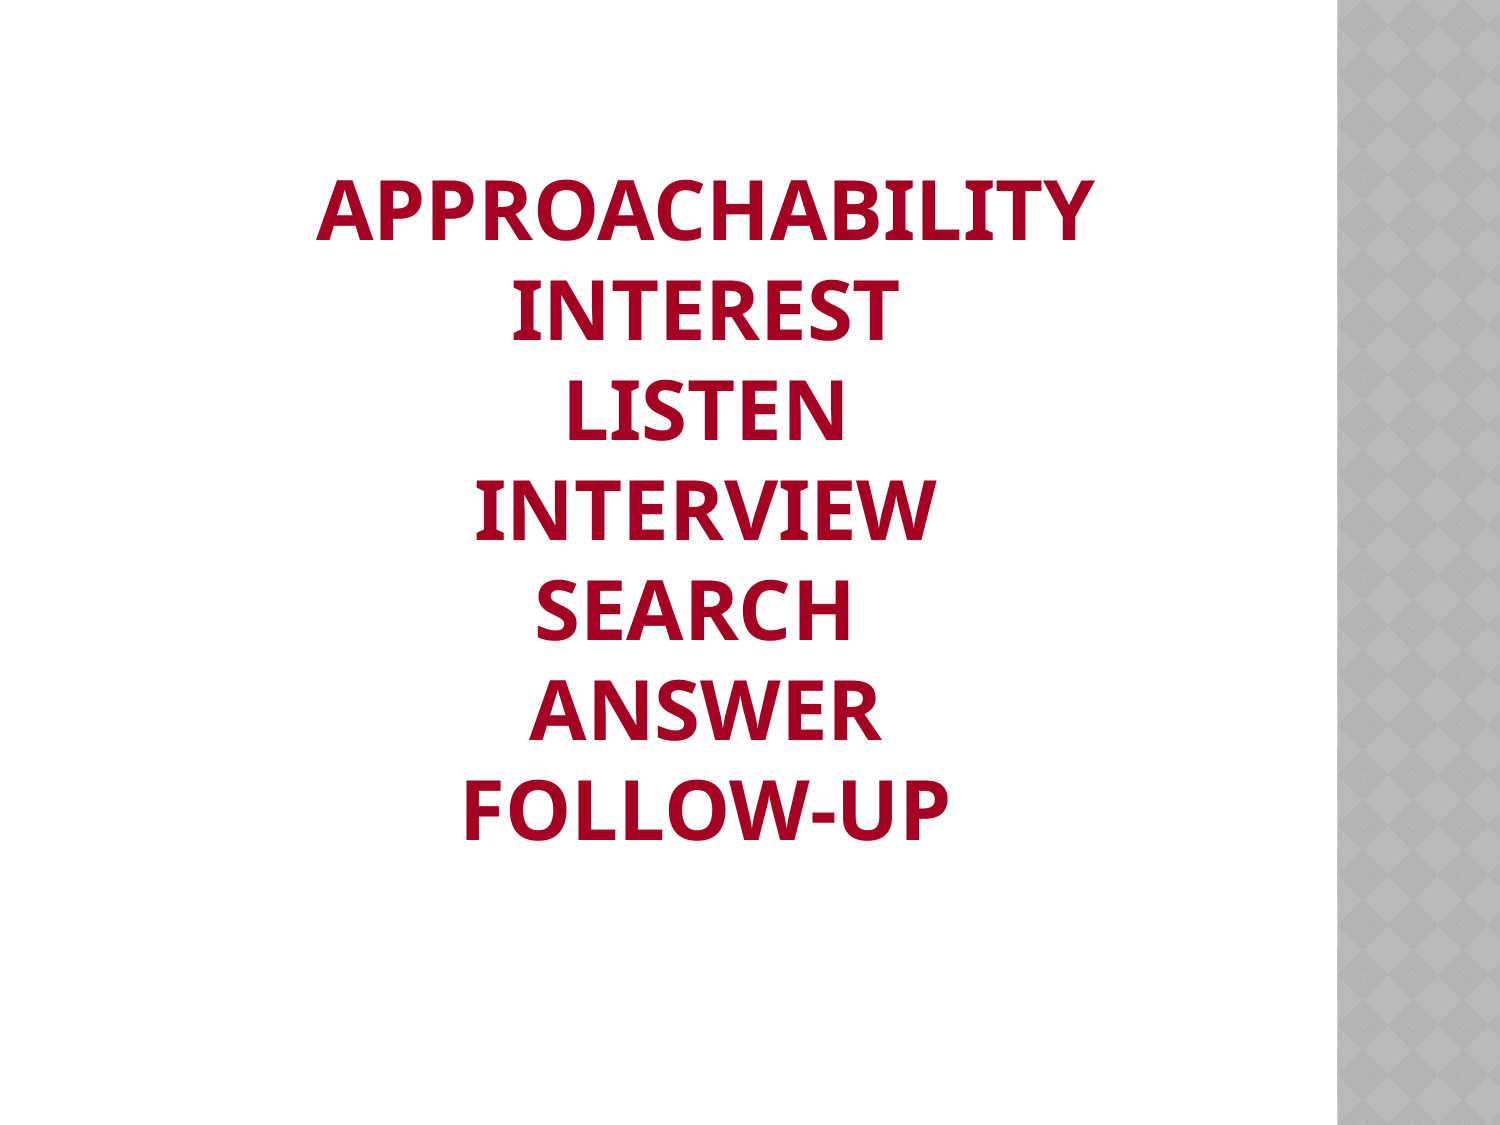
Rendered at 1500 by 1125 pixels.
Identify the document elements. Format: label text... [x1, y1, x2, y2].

text_box Approachability Interest Listen Interview Search Answer Follow-up [24, 149, 1388, 865]
